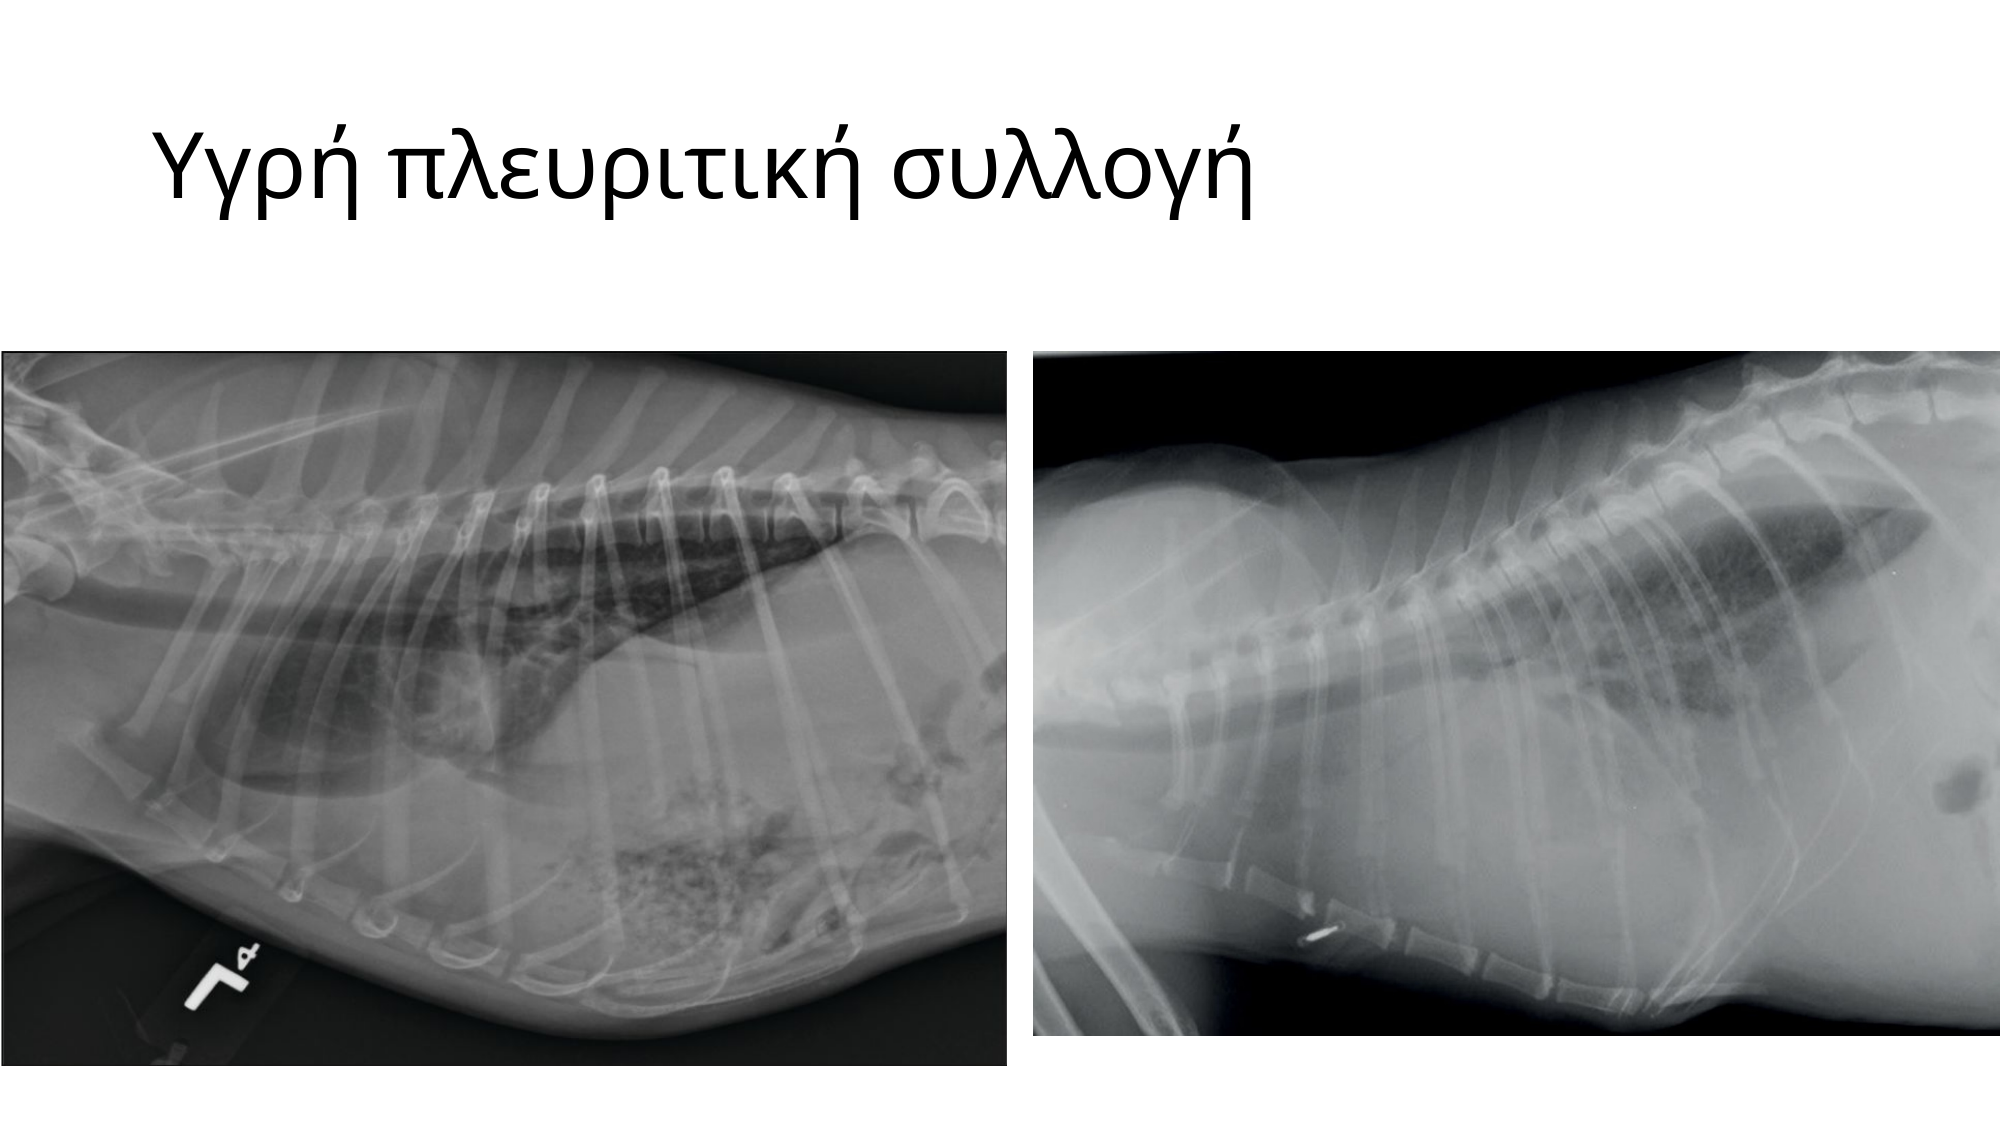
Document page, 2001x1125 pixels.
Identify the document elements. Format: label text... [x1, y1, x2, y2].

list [0, 350, 1007, 1066]
title Υγρή πλευριτική συλλογή [137, 59, 1863, 278]
picture [1033, 350, 2000, 1036]
